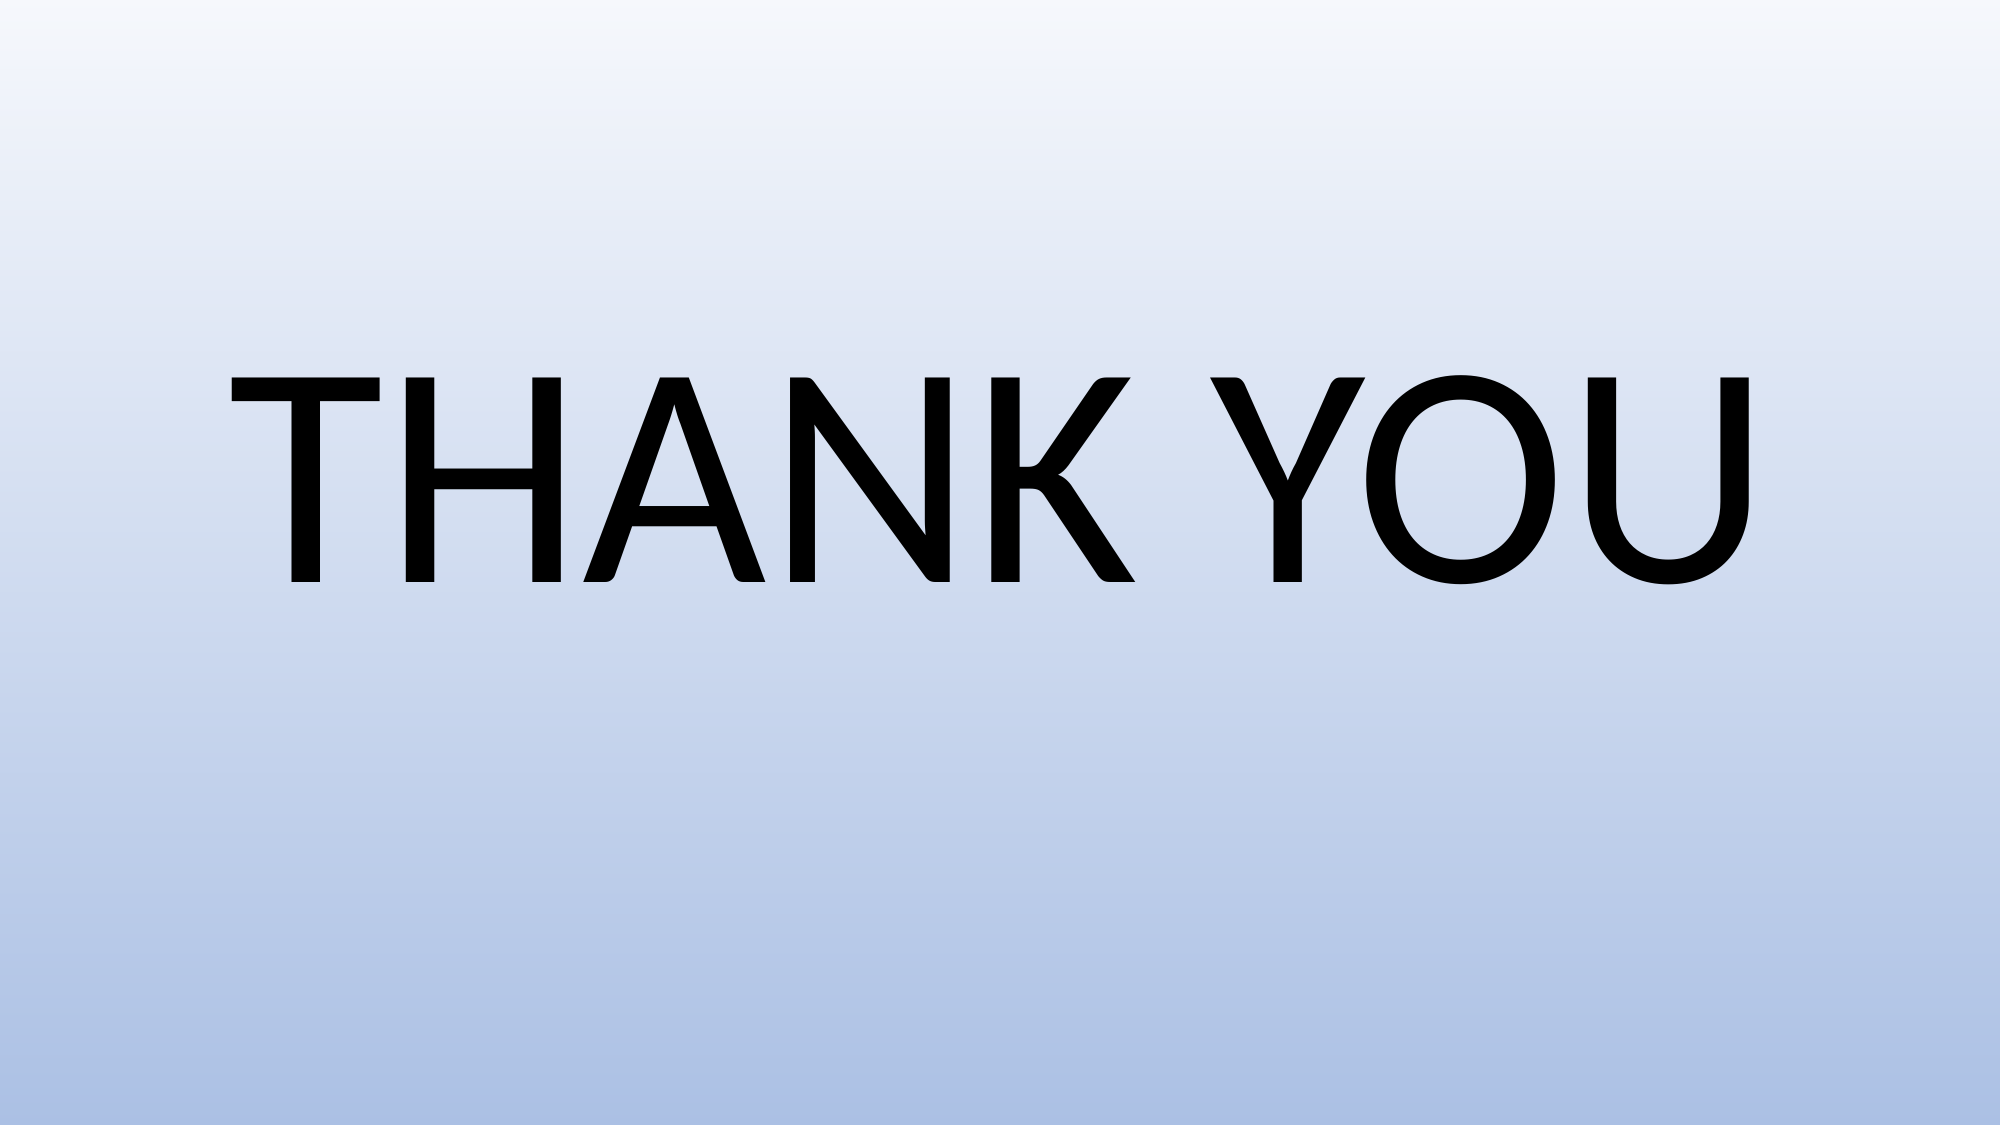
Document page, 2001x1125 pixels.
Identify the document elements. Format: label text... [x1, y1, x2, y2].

list THANK YOU [137, 299, 1863, 1014]
